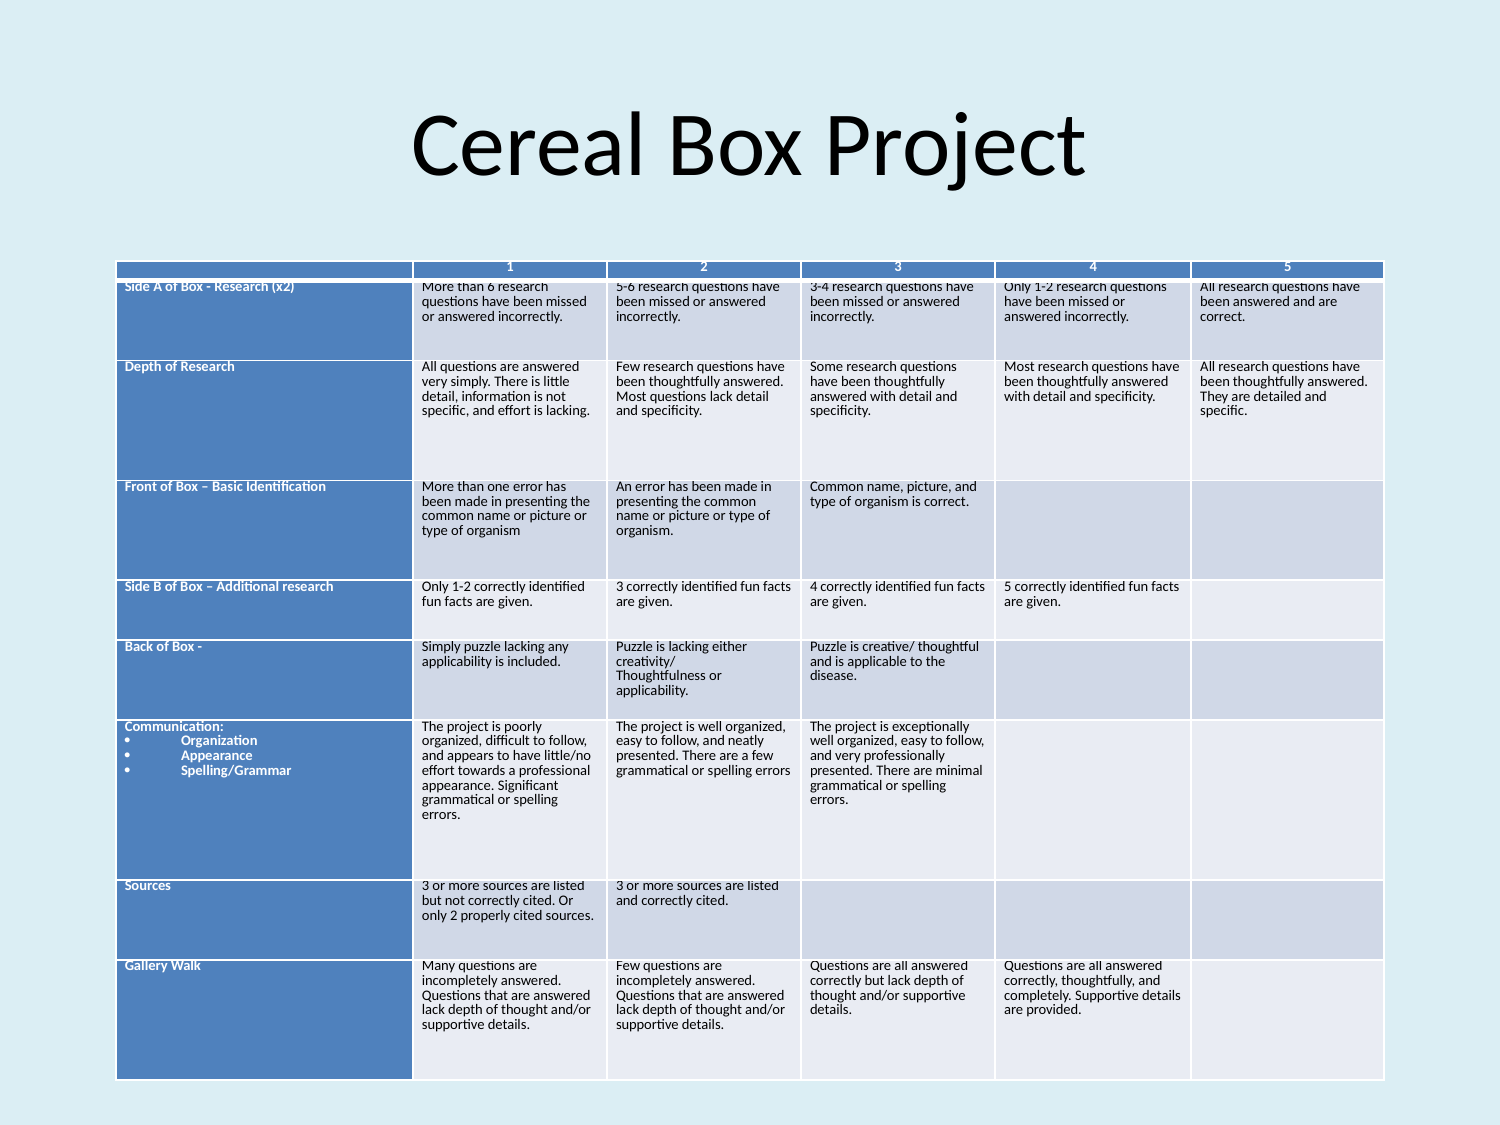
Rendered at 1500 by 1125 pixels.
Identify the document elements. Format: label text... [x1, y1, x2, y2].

table_cell 4 correctly identified fun facts are given. [802, 581, 994, 639]
table_cell 5-6 research questions have been missed or answered incorrectly. [608, 283, 800, 360]
table_cell More than one error has been made in presenting the common name or picture or type of organism [414, 481, 606, 579]
table_cell Gallery Walk [117, 961, 412, 1079]
table_cell Questions are all answered correctly but lack depth of thought and/or supportive details. [802, 961, 994, 1079]
table_cell Few research questions have been thoughtfully answered. Most questions lack detail and specificity. [608, 361, 800, 480]
table_cell All research questions have been thoughtfully answered. They are detailed and specific. [1192, 361, 1383, 480]
table_cell [1192, 881, 1383, 959]
table_header 5 [1192, 262, 1383, 278]
table_cell 3 or more sources are listed but not correctly cited. Or only 2 properly cited sources. [414, 881, 606, 959]
table_header 4 [996, 262, 1190, 278]
table_cell Only 1-2 research questions have been missed or answered incorrectly. [996, 283, 1190, 360]
table_cell Most research questions have been thoughtfully answered with detail and specificity. [996, 361, 1190, 480]
table_cell [1192, 581, 1383, 639]
table_cell [1192, 961, 1383, 1079]
table_cell 3-4 research questions have been missed or answered incorrectly. [802, 283, 994, 360]
table_cell Sources [117, 881, 412, 959]
table_cell Front of Box – Basic Identification [117, 481, 412, 579]
table_cell Back of Box - [117, 641, 412, 719]
table_cell [1192, 481, 1383, 579]
table_cell The project is exceptionally well organized, easy to follow, and very professionally presented. There are minimal grammatical or spelling errors. [802, 721, 994, 879]
table_cell Communication: Organization Appearance Spelling/Grammar [117, 721, 412, 879]
table_cell [996, 641, 1190, 719]
title Cereal Box Project [75, 45, 1425, 233]
table_cell Depth of Research [117, 361, 412, 480]
table_cell Simply puzzle lacking any applicability is included. [414, 641, 606, 719]
table_cell Only 1-2 correctly identified fun facts are given. [414, 581, 606, 639]
table_cell Puzzle is creative/ thoughtful and is applicable to the disease. [802, 641, 994, 719]
table_header 2 [608, 262, 800, 278]
table_cell Side B of Box – Additional research [117, 581, 412, 639]
table_cell All research questions have been answered and are correct. [1192, 283, 1383, 360]
table_cell Side A of Box - Research (x2) [117, 283, 412, 360]
table_cell [996, 481, 1190, 579]
table_cell Some research questions have been thoughtfully answered with detail and specificity. [802, 361, 994, 480]
table_header 1 [414, 262, 606, 278]
table_cell [1192, 721, 1383, 879]
table_cell The project is well organized, easy to follow, and neatly presented. There are a few grammatical or spelling errors [608, 721, 800, 879]
table_cell 3 correctly identified fun facts are given. [608, 581, 800, 639]
table_cell Questions are all answered correctly, thoughtfully, and completely. Supportive details are provided. [996, 961, 1190, 1079]
table_cell [802, 881, 994, 959]
table_cell 5 correctly identified fun facts are given. [996, 581, 1190, 639]
table_cell Few questions are incompletely answered. Questions that are answered lack depth of thought and/or supportive details. [608, 961, 800, 1079]
table_cell More than 6 research questions have been missed or answered incorrectly. [414, 283, 606, 360]
table_cell The project is poorly organized, difficult to follow, and appears to have little/no effort towards a professional appearance. Significant grammatical or spelling errors. [414, 721, 606, 879]
table_cell Many questions are incompletely answered. Questions that are answered lack depth of thought and/or supportive details. [414, 961, 606, 1079]
table_cell [996, 881, 1190, 959]
table_cell An error has been made in presenting the common name or picture or type of organism. [608, 481, 800, 579]
table_cell [996, 721, 1190, 879]
table_header 3 [802, 262, 994, 278]
table_cell Common name, picture, and type of organism is correct. [802, 481, 994, 579]
table_cell 3 or more sources are listed and correctly cited. [608, 881, 800, 959]
table_header [117, 262, 412, 278]
table_cell All questions are answered very simply. There is little detail, information is not specific, and effort is lacking. [414, 361, 606, 480]
table_cell [1192, 641, 1383, 719]
table_cell Puzzle is lacking either creativity/ Thoughtfulness or applicability. [608, 641, 800, 719]
